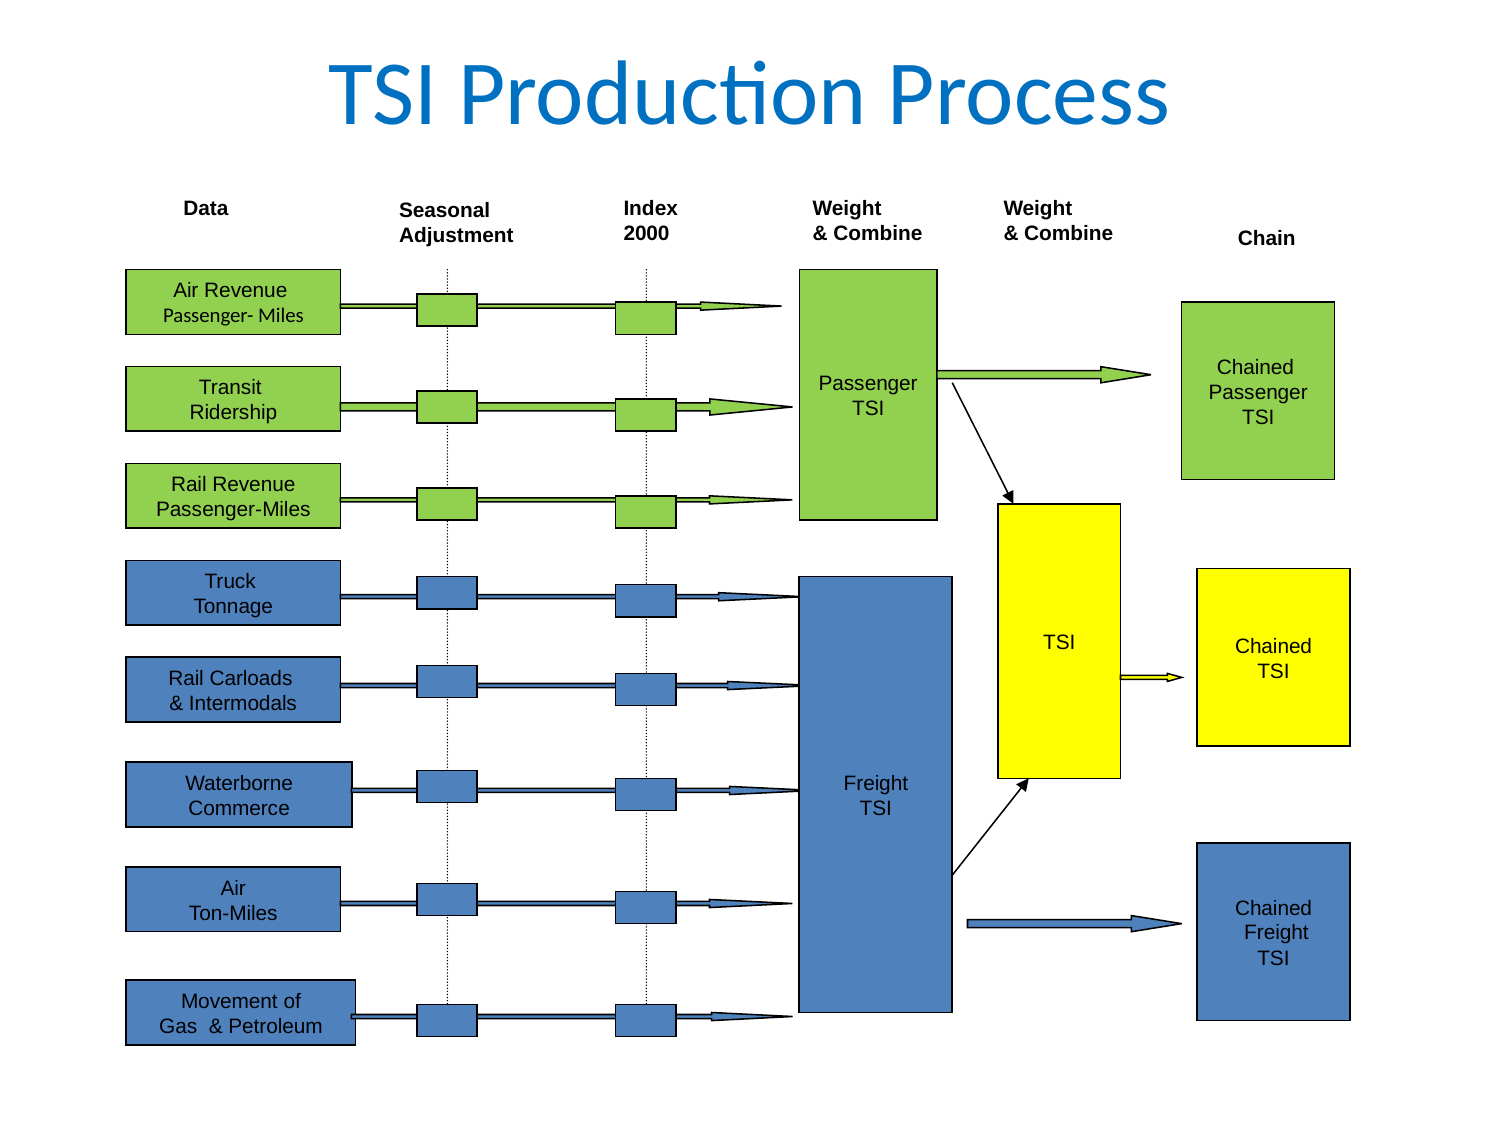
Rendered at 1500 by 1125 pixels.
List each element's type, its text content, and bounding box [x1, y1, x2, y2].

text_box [125, 187, 1351, 1046]
title TSI Production Process [75, 24, 1425, 150]
